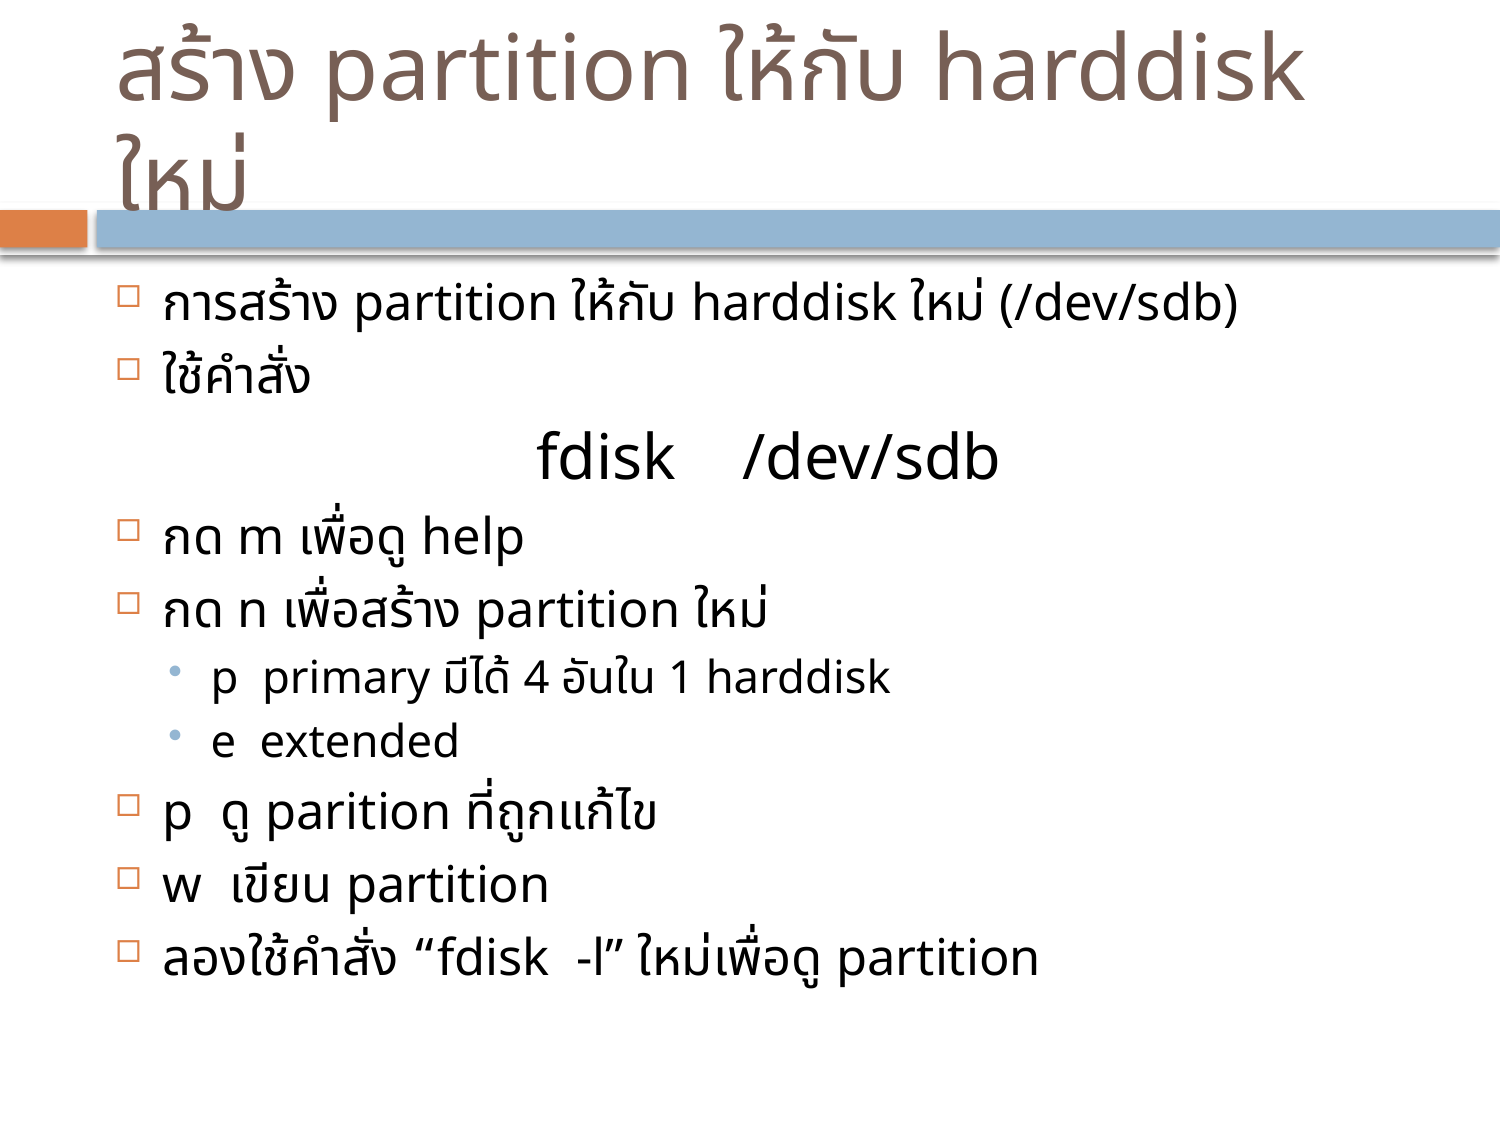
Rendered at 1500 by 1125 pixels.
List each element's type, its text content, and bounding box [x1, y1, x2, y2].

list การสร้าง partition ให้กับ harddisk ใหม่ (/dev/sdb) ใช้คำสั่ง fdisk /dev/sdb กด m เพื่อดู help กด n เพื่อสร้าง partition ใหม่ p primary มีได้ 4 อันใน 1 harddisk e extended p ดู parition ที่ถูกแก้ไข w เขียน partition ลองใช้คำสั่ง “fdisk -l” ใหม่เพื่อดู partition [100, 262, 1438, 1000]
title สร้าง partition ให้กับ harddisk ใหม่ [100, 37, 1438, 200]
